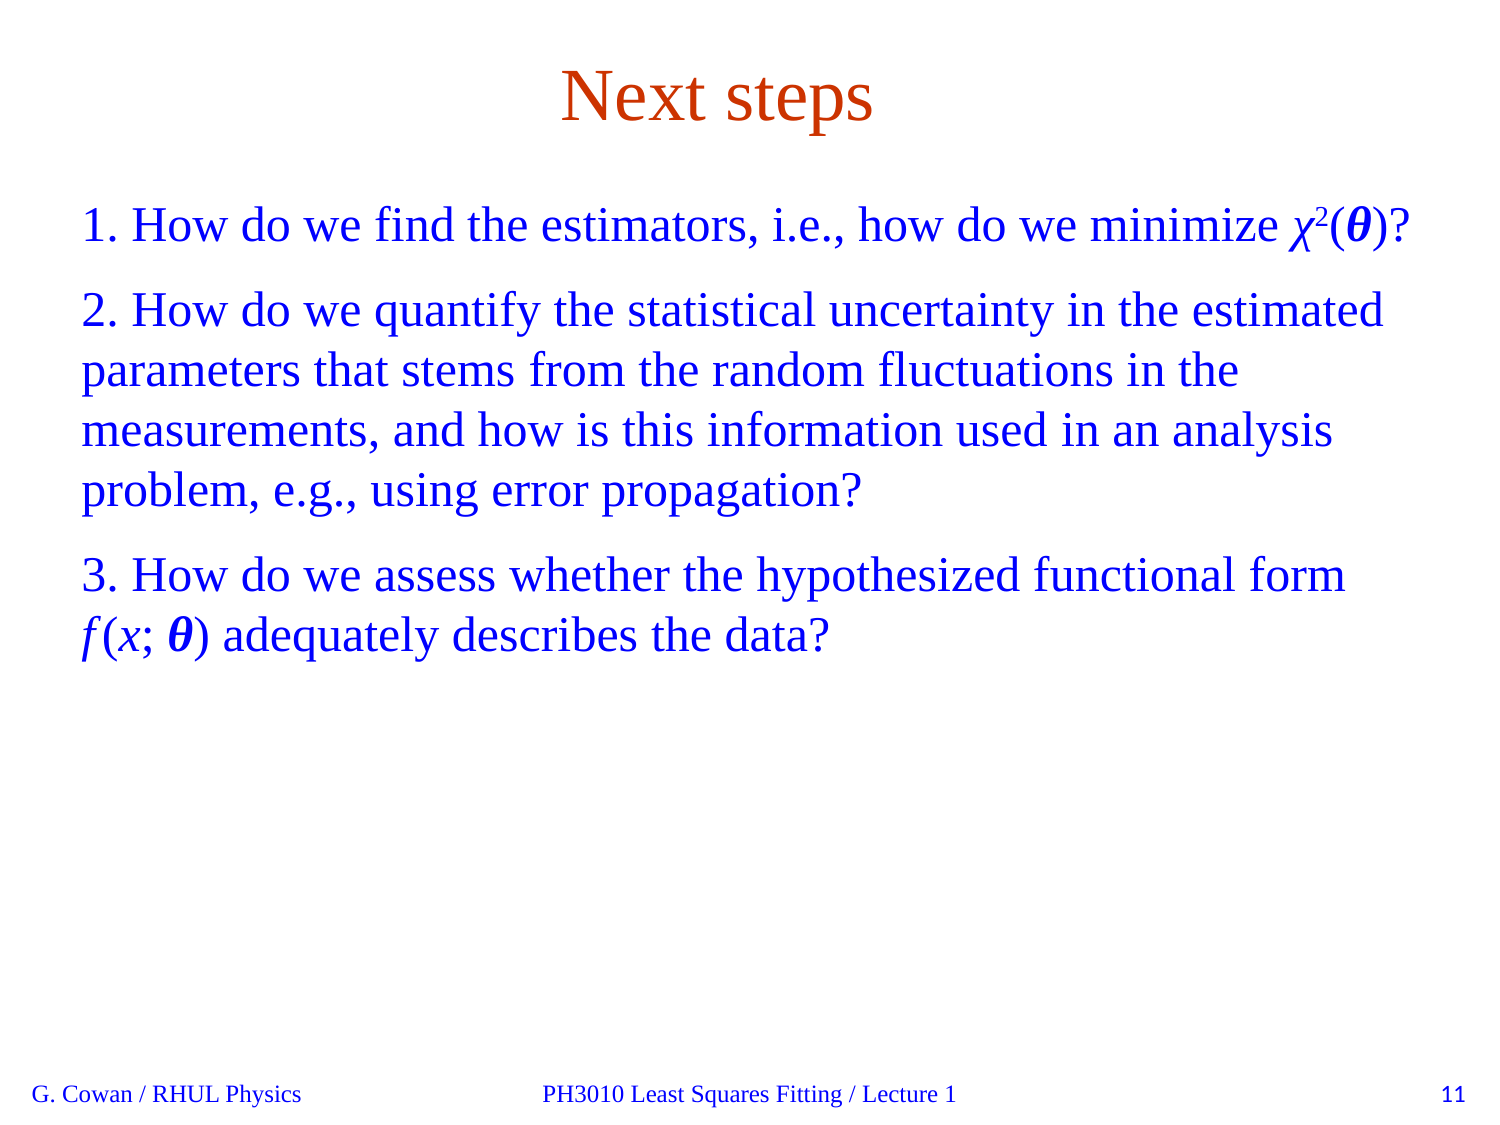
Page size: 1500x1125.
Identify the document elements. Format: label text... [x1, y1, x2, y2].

text_box Next steps [80, 40, 1356, 141]
slide_number G. Cowan / RHUL Physics [16, 1062, 367, 1123]
footer PH3010 Least Squares Fitting / Lecture 1 [512, 1062, 988, 1123]
slide_number 11 [1130, 1062, 1481, 1123]
text_box 1. How do we find the estimators, i.e., how do we minimize χ2(θ)? 2. How do we quantify the statistical uncertainty in the estimated parameters that stems from the random fluctuations in the measurements, and how is this information used in an analysis problem, e.g., using error propagation? 3. How do we assess whether the hypothesized functional form f (x; θ) adequately describes the data? [66, 184, 1459, 669]
